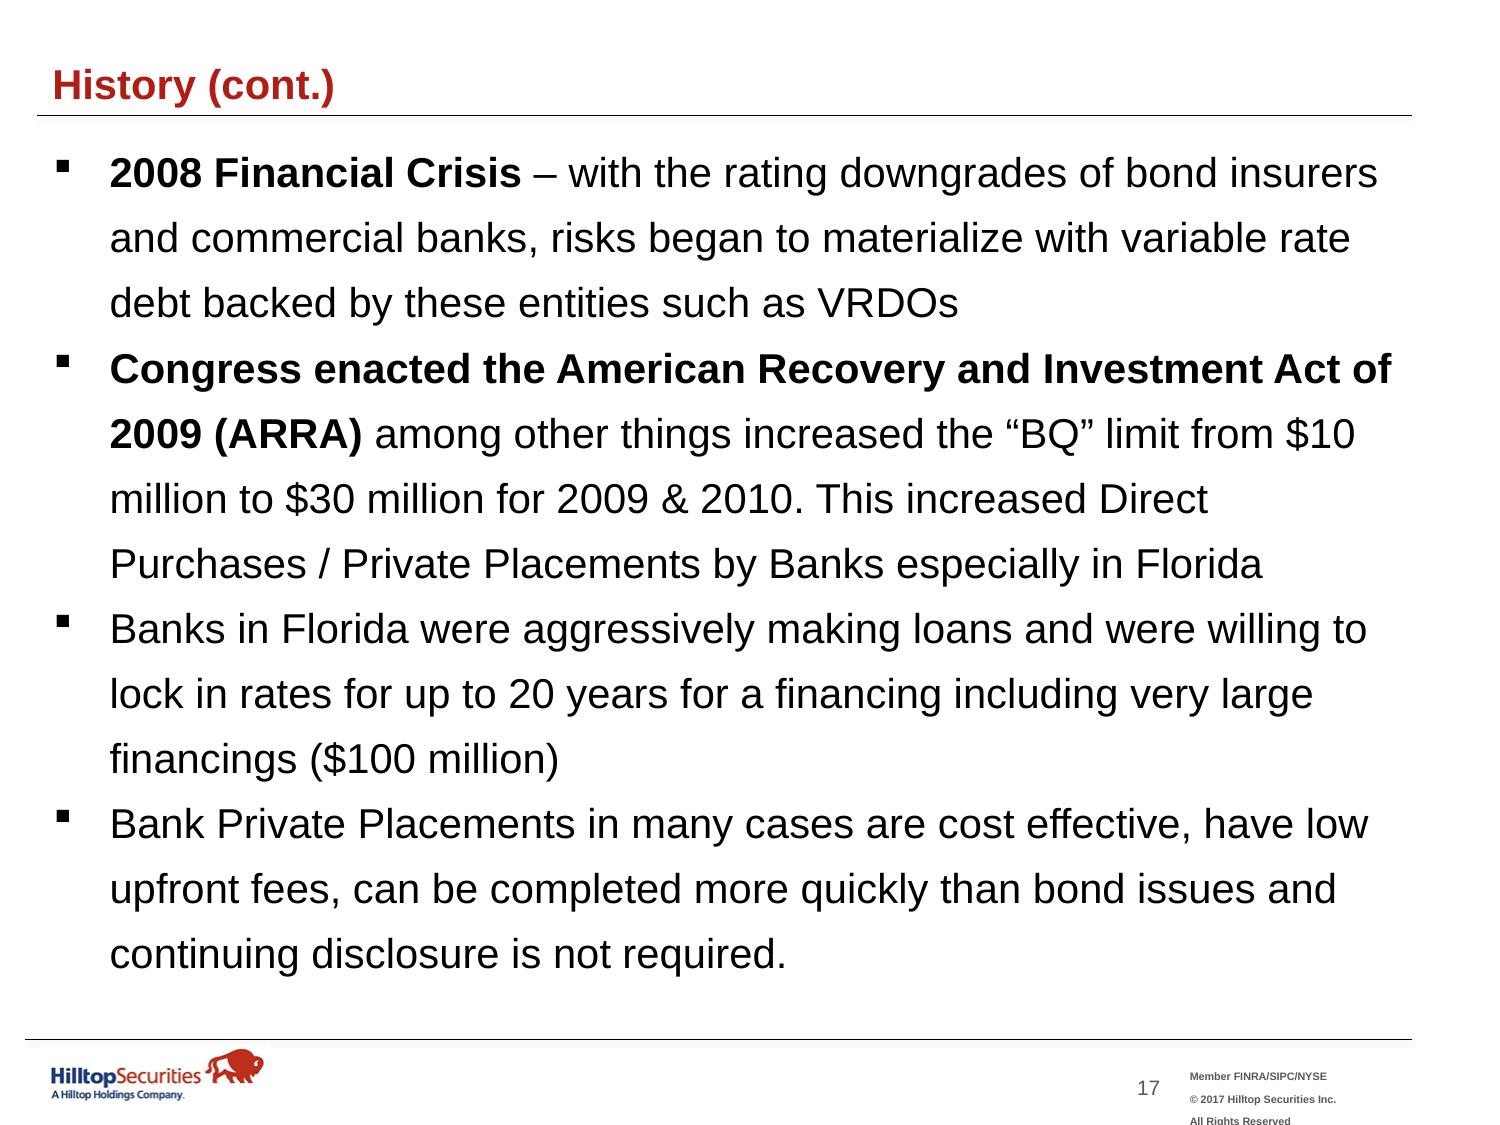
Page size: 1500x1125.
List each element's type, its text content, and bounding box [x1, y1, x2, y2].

picture [46, 1044, 269, 1106]
list 2008 Financial Crisis – with the rating downgrades of bond insurers and commercial banks, risks began to materialize with variable rate debt backed by these entities such as VRDOs Congress enacted the American Recovery and Investment Act of 2009 (ARRA) among other things increased the “BQ” limit from $10 million to $30 million for 2009 & 2010. This increased Direct Purchases / Private Placements by Banks especially in Florida Banks in Florida were aggressively making loans and were willing to lock in rates for up to 20 years for a financing including very large financings ($100 million) Bank Private Placements in many cases are cost effective, have low upfront fees, can be completed more quickly than bond issues and continuing disclosure is not required. [38, 123, 1410, 1006]
slide_number 16 [1093, 1057, 1175, 1118]
list History (cont.) [37, 50, 1388, 112]
